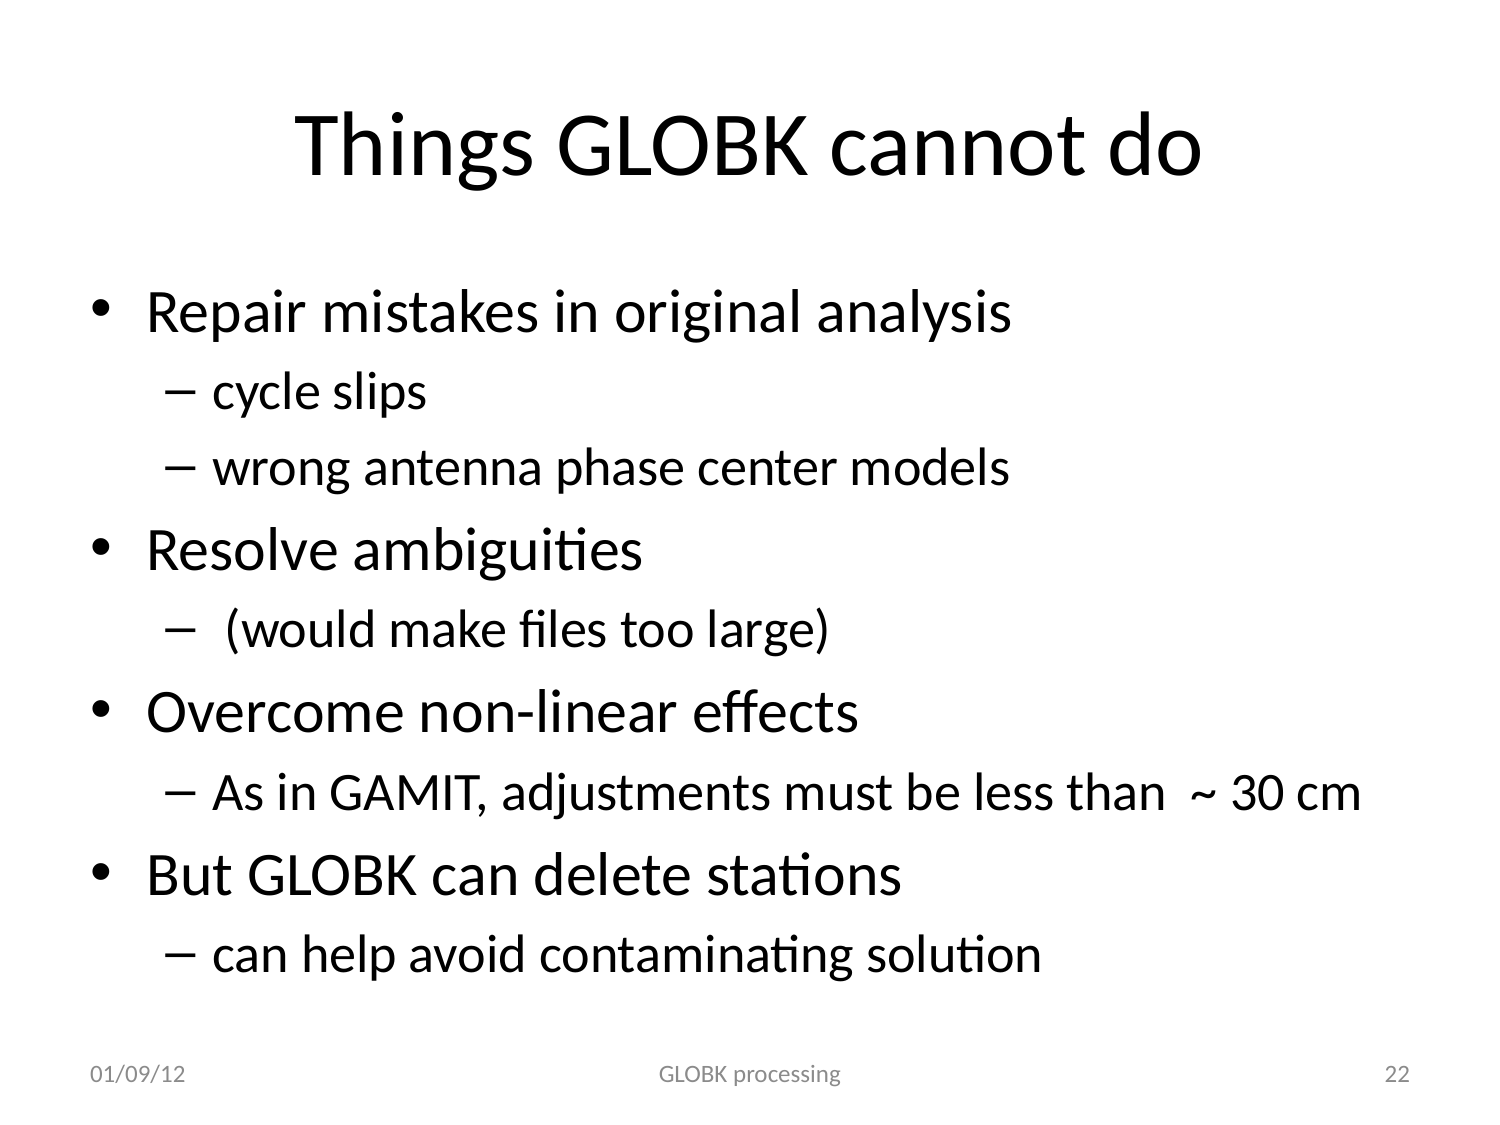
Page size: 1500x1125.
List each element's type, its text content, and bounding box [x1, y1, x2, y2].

title Things GLOBK cannot do [75, 45, 1425, 233]
list Repair mistakes in original analysis cycle slips wrong antenna phase center models Resolve ambiguities (would make files too large)‏ Overcome non-linear effects As in GAMIT, adjustments must be less than ~ 30 cm But GLOBK can delete stations can help avoid contaminating solution [75, 262, 1425, 1005]
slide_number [75, 1042, 425, 1103]
slide_number 22 [1074, 1042, 1425, 1103]
footer GLOBK processing [512, 1042, 988, 1103]
